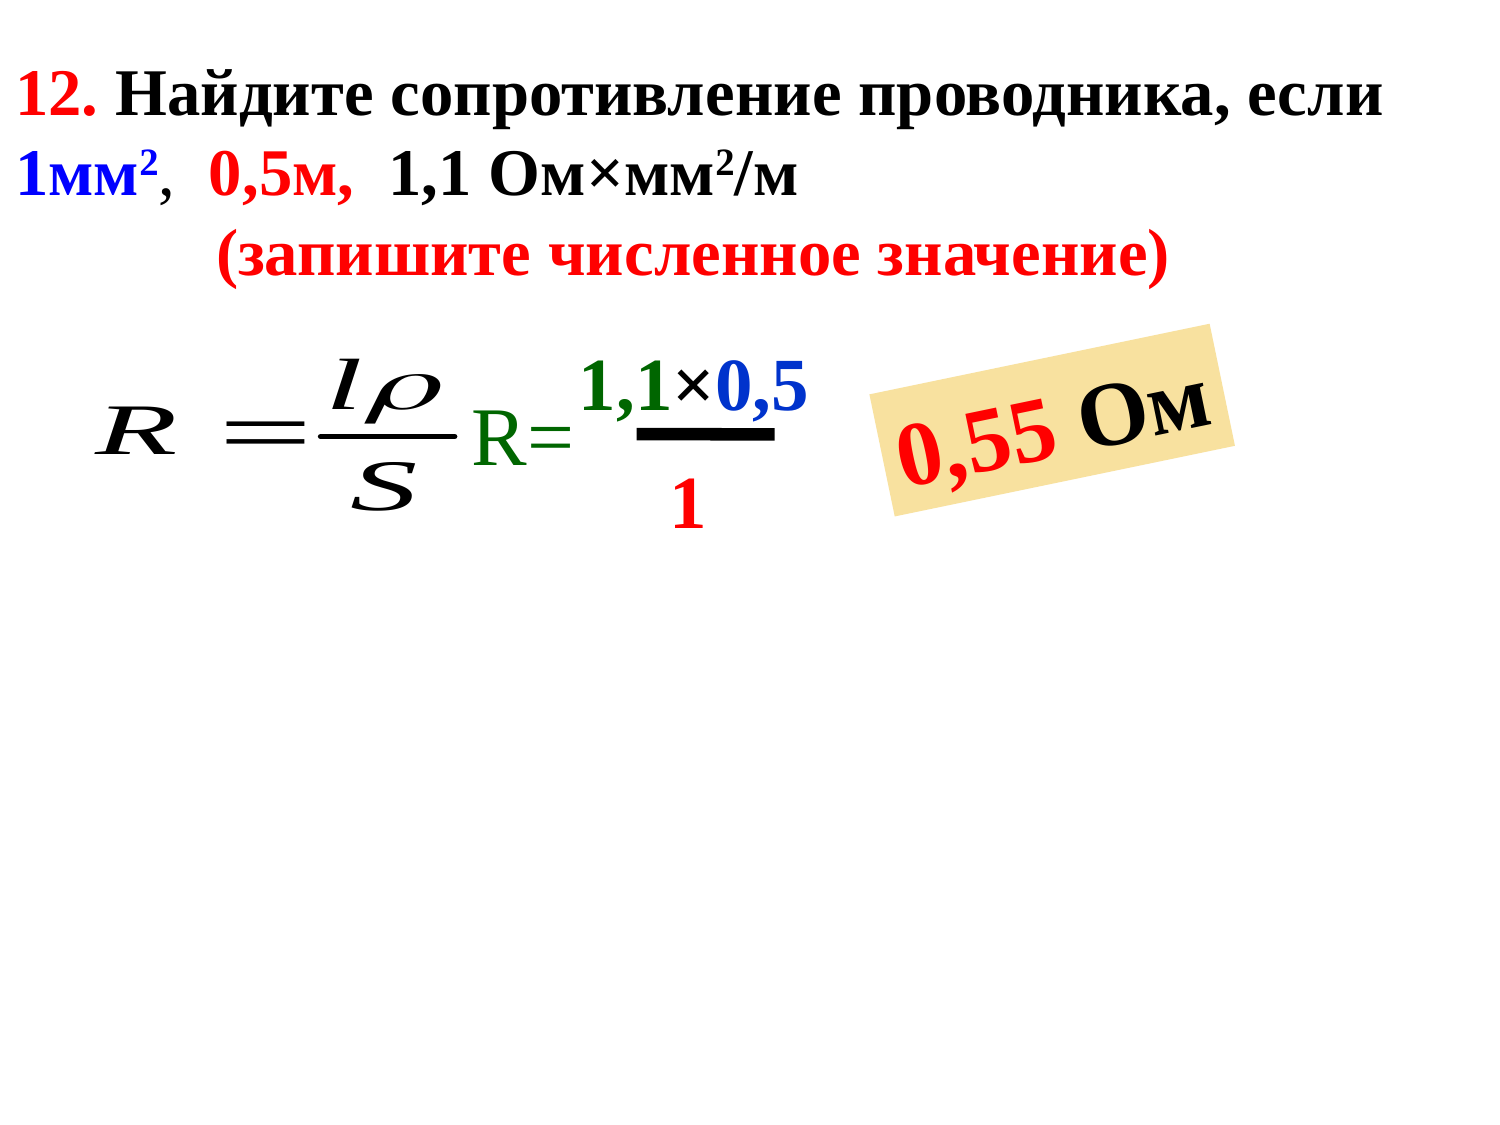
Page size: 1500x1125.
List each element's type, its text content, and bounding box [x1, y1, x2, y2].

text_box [69, 339, 447, 528]
text_box 12. Найдите сопротивление проводника, если 1мм2, 0,5м, 1,1 Ом×мм2/м (запишите численное значение) [0, 41, 1500, 297]
text_box 0,55 Ом [869, 323, 1235, 517]
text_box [456, 327, 856, 553]
